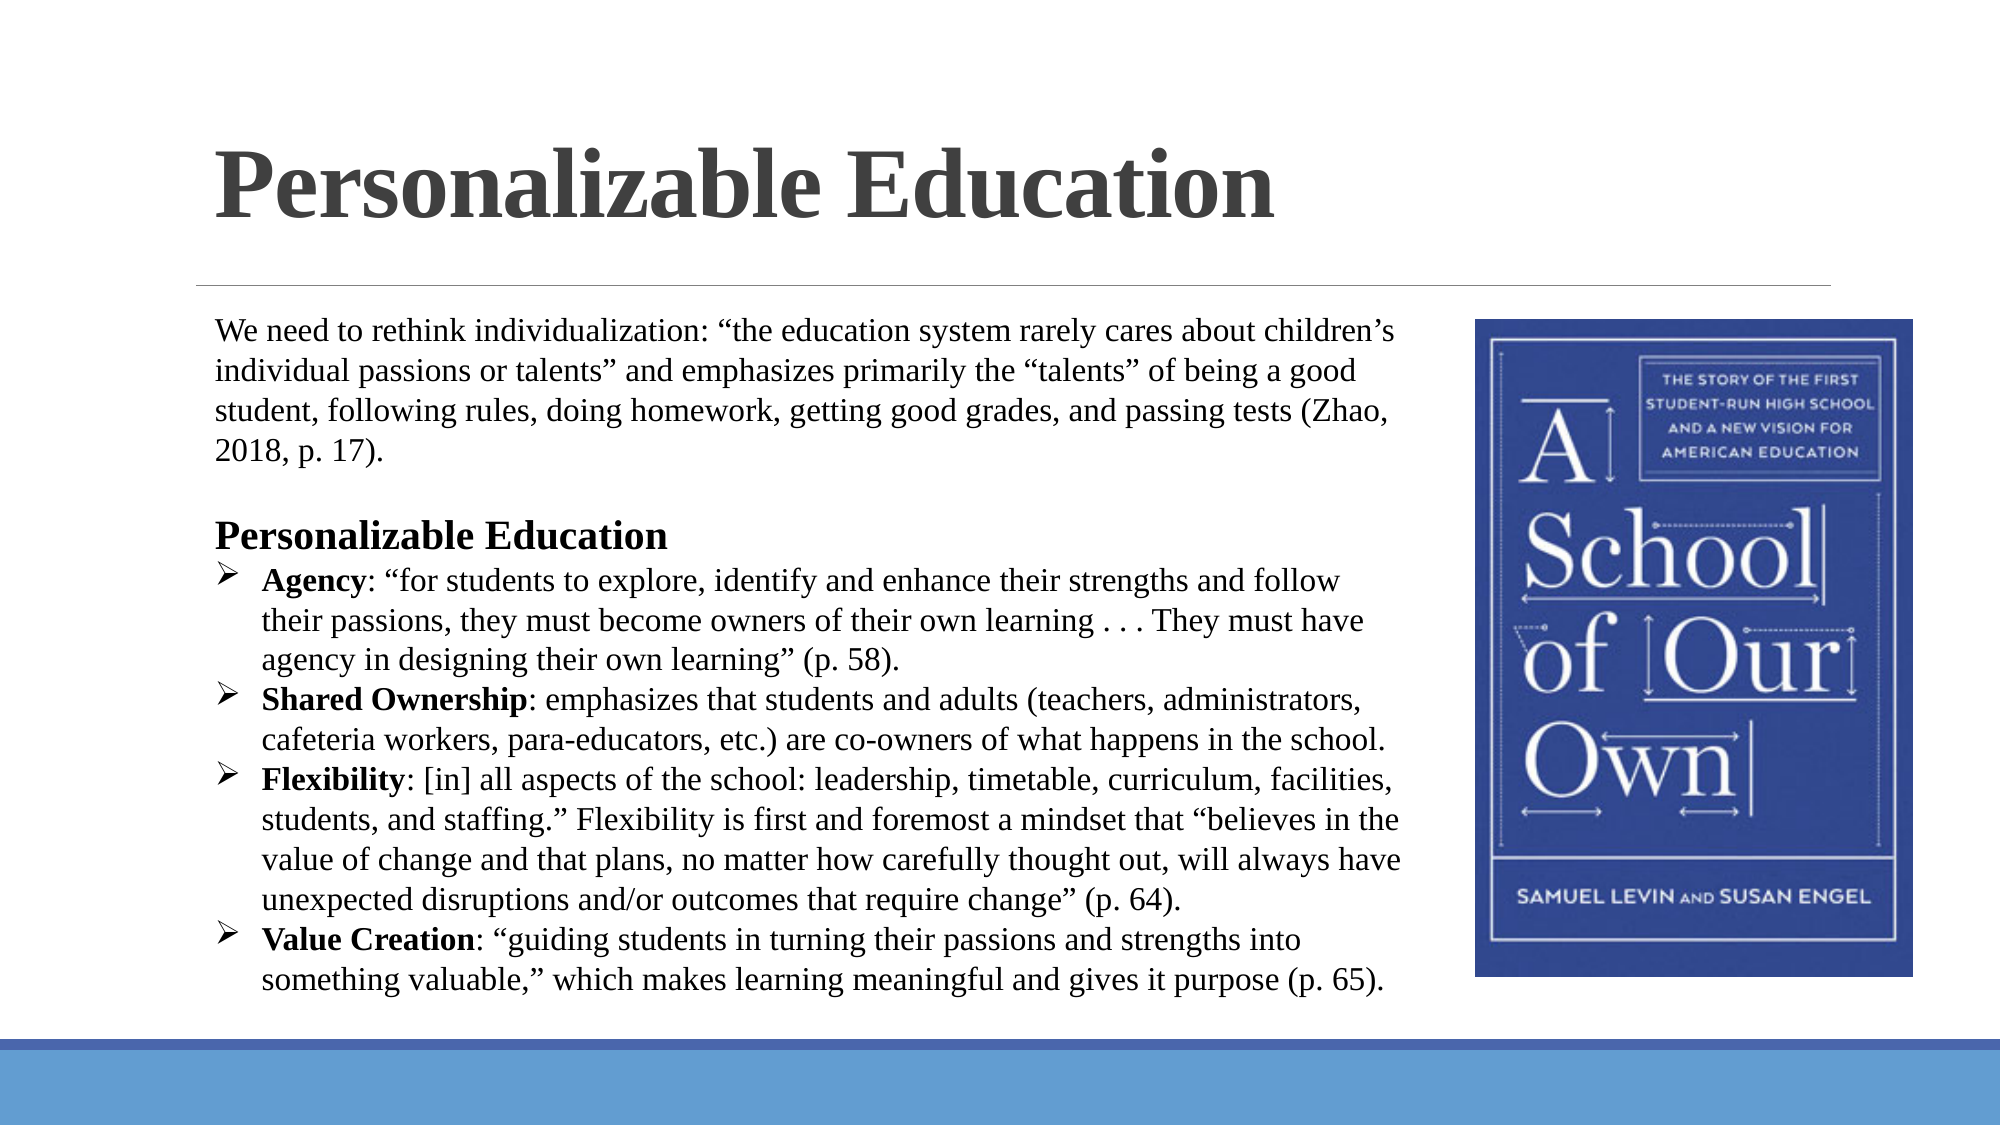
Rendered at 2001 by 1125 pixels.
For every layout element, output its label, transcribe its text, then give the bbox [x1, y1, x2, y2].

text_box We need to rethink individualization: “the education system rarely cares about children’s individual passions or talents” and emphasizes primarily the “talents” of being a good student, following rules, doing homework, getting good grades, and passing tests (Zhao, 2018, p. 17). Personalizable Education Agency: “for students to explore, identify and enhance their strengths and follow their passions, they must become owners of their own learning . . . They must have agency in designing their own learning” (p. 58). Shared Ownership: emphasizes that students and adults (teachers, administrators, cafeteria workers, para-educators, etc.) are co-owners of what happens in the school. Flexibility: [in] all aspects of the school: leadership, timetable, curriculum, facilities, students, and staffing.” Flexibility is first and foremost a mindset that “believes in the value of change and that plans, no matter how carefully thought out, will always have unexpected disruptions and/or outcomes that require change” (p. 64). Value Creation: “guiding students in turning their passions and strengths into something valuable,” which makes learning meaningful and gives it purpose (p. 65). [200, 300, 1425, 1005]
picture [1474, 319, 1913, 977]
text_box Personalizable Education [200, 128, 1888, 267]
